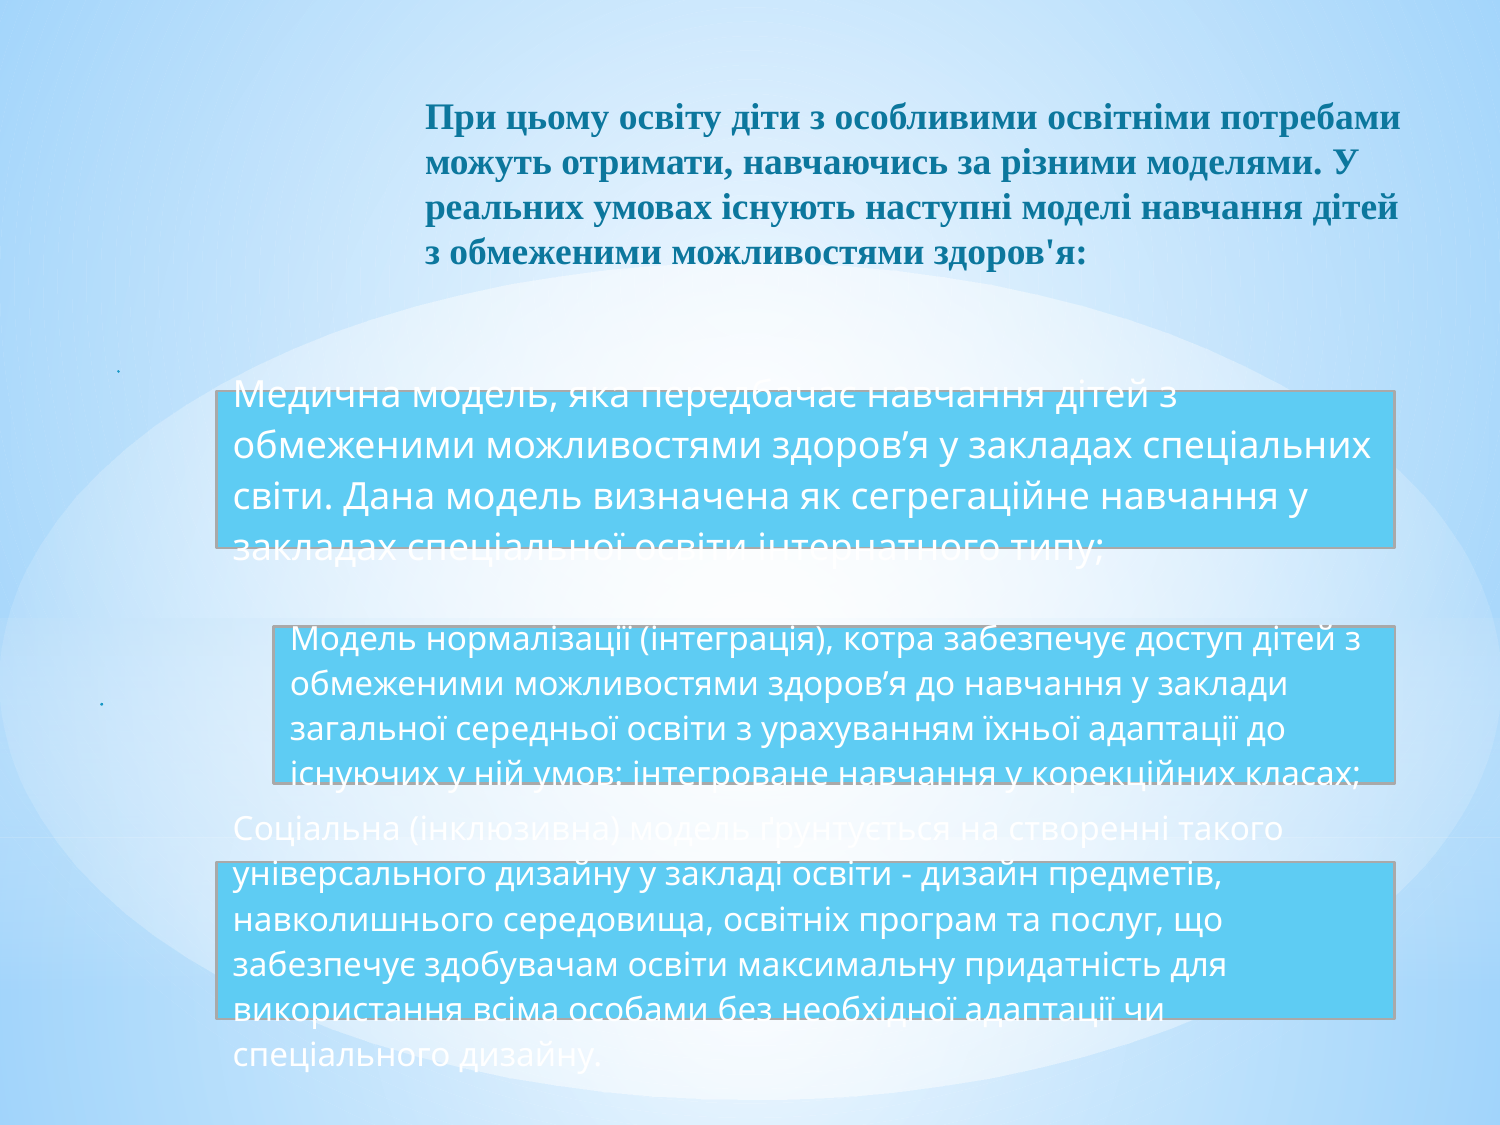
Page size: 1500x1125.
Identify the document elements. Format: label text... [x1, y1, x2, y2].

text_box При цьому освіту діти з особливими освітніми потребами можуть отримати, навчаючись за різними моделями. У реальних умовах існують наступні моделі навчання дітей з обмеженими можливостями здоров'я: [410, 84, 1430, 280]
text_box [96, 243, 1396, 1030]
